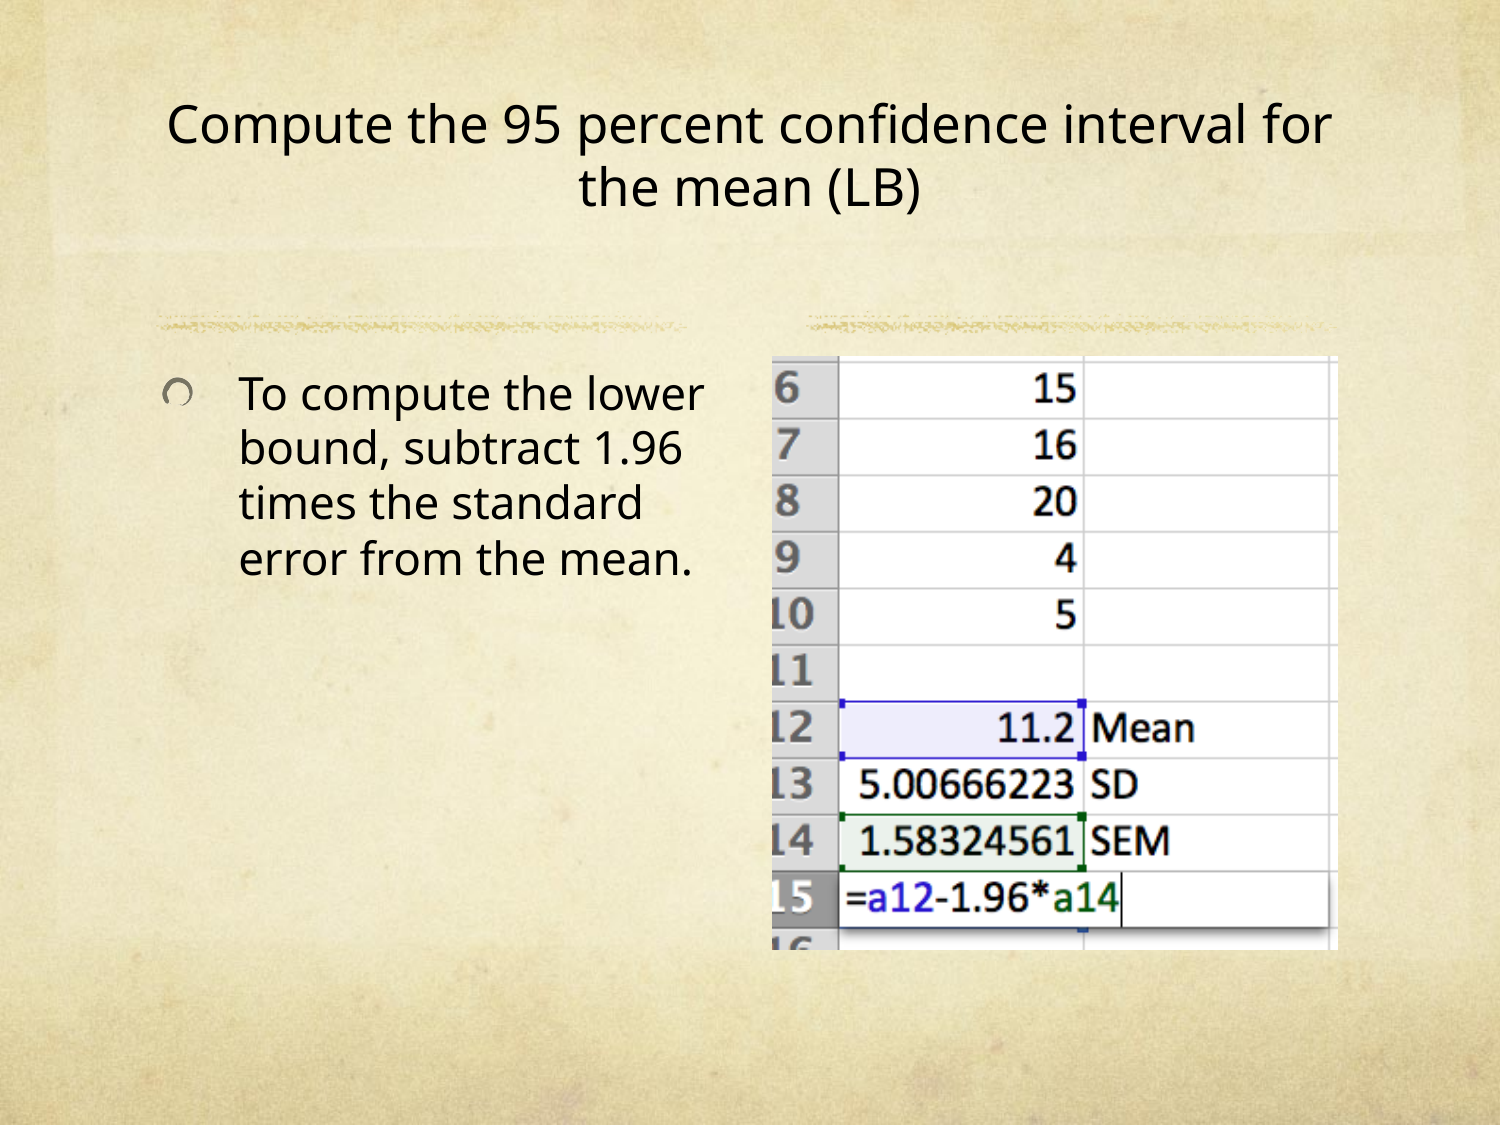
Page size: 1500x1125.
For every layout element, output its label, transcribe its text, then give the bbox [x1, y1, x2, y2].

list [761, 356, 1348, 951]
title Compute the 95 percent confidence interval for the mean (LB) [150, 82, 1350, 225]
list To compute the lower bound, subtract 1.96 times the standard error from the mean. [147, 356, 733, 950]
picture [0, 0, 1500, 1125]
